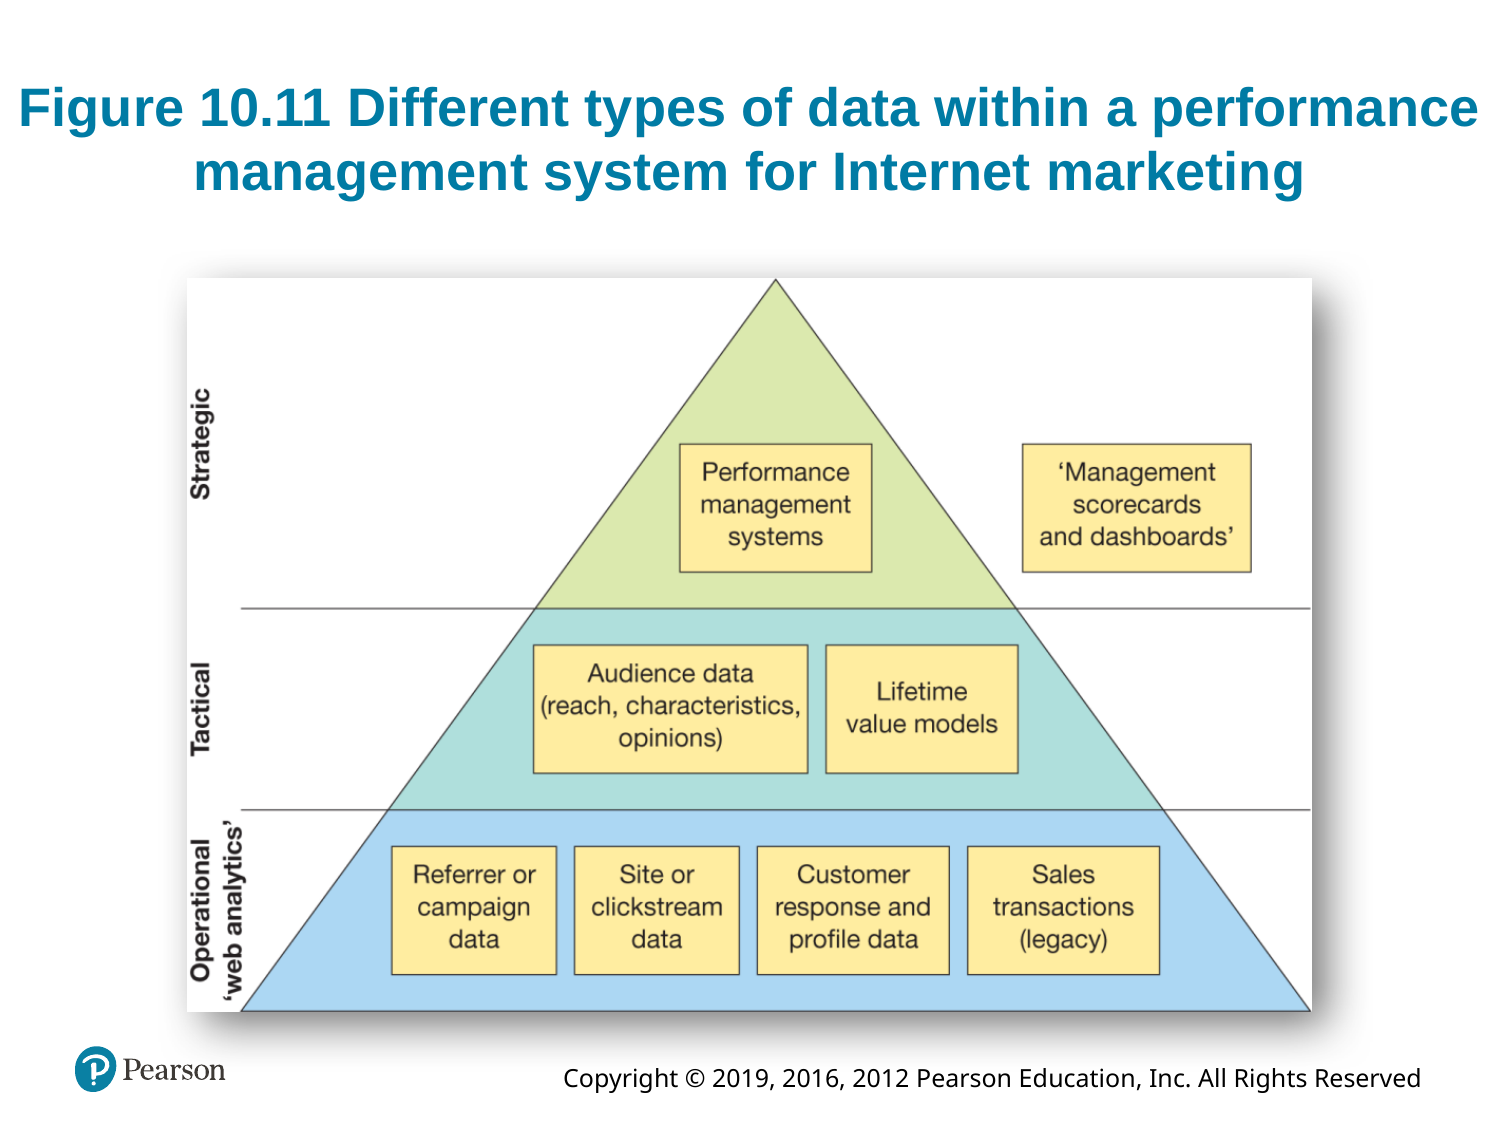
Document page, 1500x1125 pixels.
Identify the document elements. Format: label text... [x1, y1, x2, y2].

title Figure 10.11 Different types of data within a performance management system for Internet marketing [3, 43, 1497, 231]
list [187, 278, 1312, 1012]
